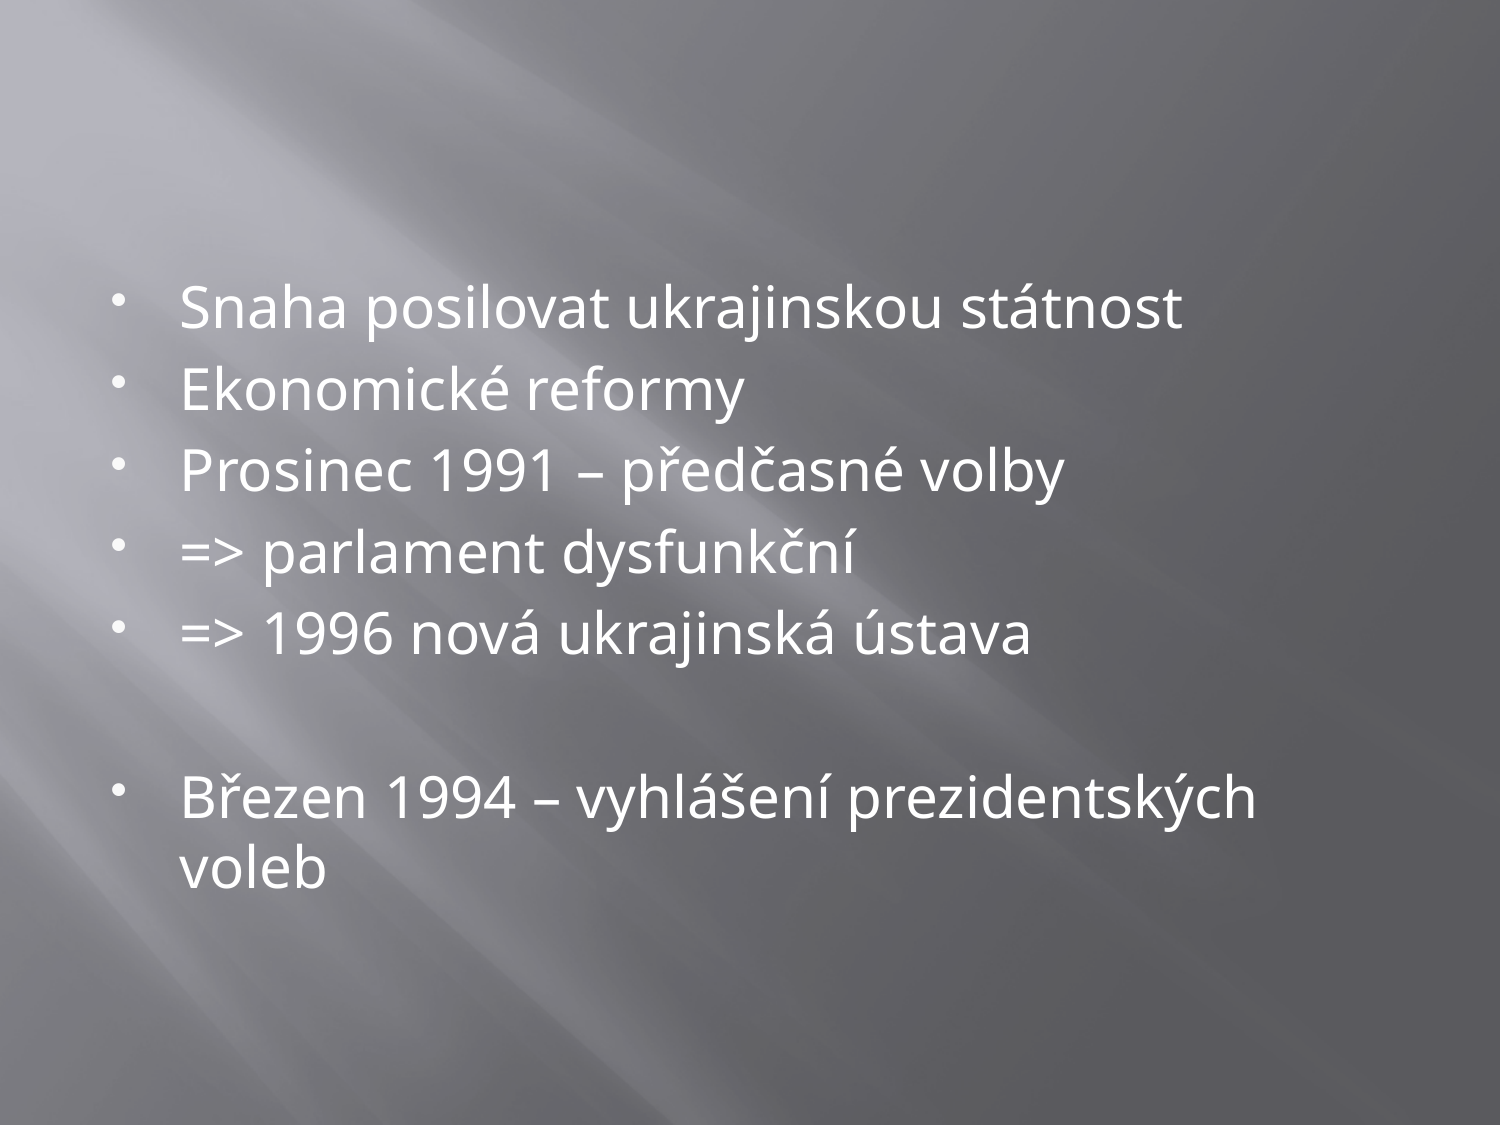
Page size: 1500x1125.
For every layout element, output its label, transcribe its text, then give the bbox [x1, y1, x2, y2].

list Snaha posilovat ukrajinskou státnost Ekonomické reformy Prosinec 1991 – předčasné volby => parlament dysfunkční => 1996 nová ukrajinská ústava Březen 1994 – vyhlášení prezidentských voleb [75, 262, 1425, 1035]
